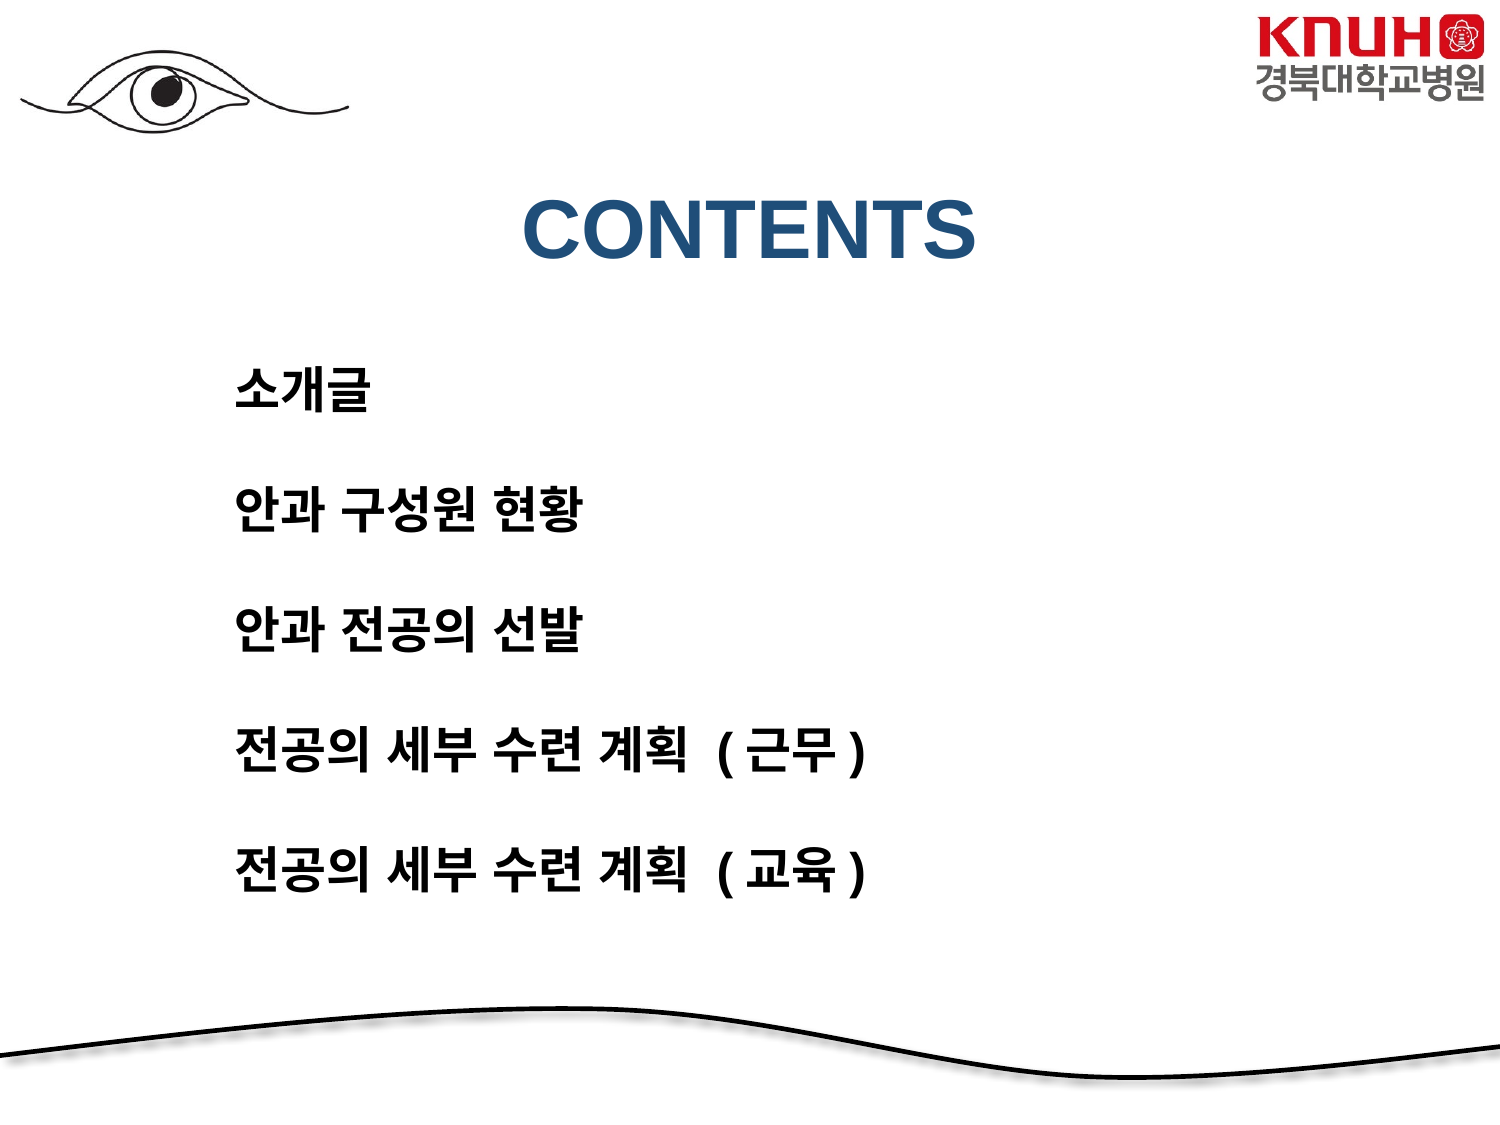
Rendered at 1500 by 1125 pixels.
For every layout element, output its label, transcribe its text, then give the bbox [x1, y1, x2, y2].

text_box [0, 1007, 1500, 1079]
text_box 소개글 안과 구성원 현황 안과 전공의 선발 전공의 세부 수련 계획 (근무) 전공의 세부 수련 계획 (교육) [219, 351, 1280, 952]
picture [1245, 0, 1500, 117]
picture [0, 0, 361, 168]
text_box CONTENTS [437, 167, 1063, 283]
